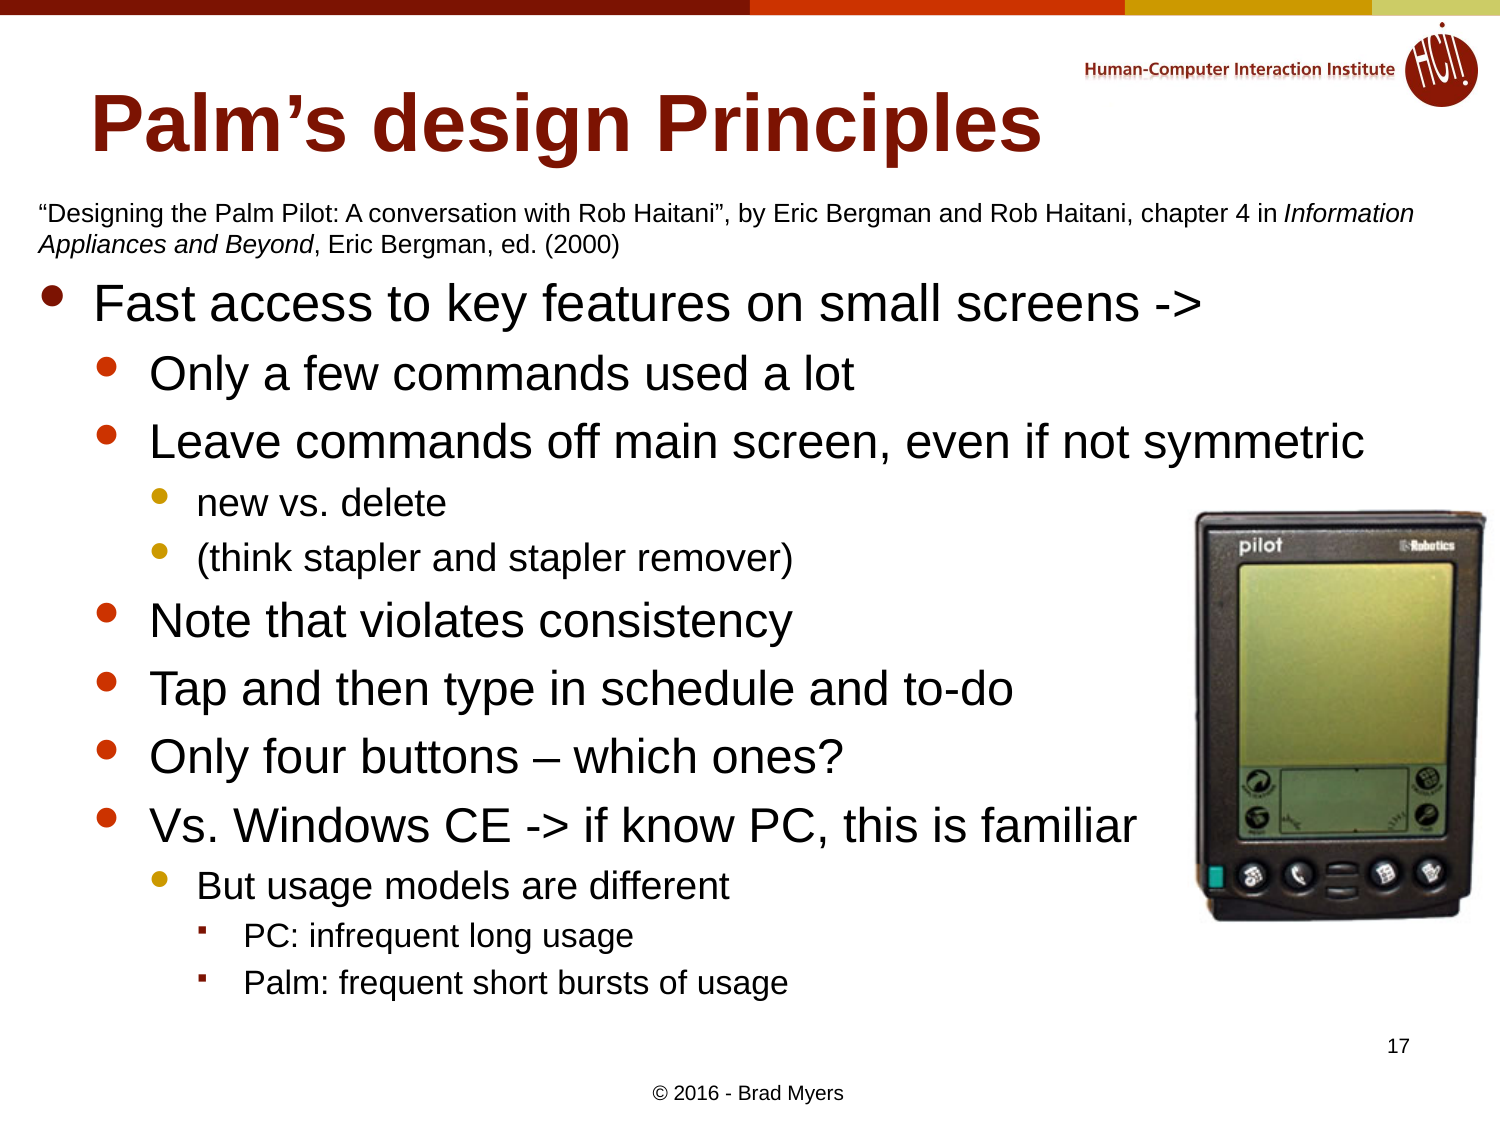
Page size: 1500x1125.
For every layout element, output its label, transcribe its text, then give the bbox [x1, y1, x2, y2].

list “Designing the Palm Pilot: A conversation with Rob Haitani”, by Eric Bergman and Rob Haitani, chapter 4 in Information Appliances and Beyond, Eric Bergman, ed. (2000) Fast access to key features on small screens -> Only a few commands used a lot Leave commands off main screen, even if not symmetric new vs. delete (think stapler and stapler remover) Note that violates consistency Tap and then type in schedule and to-do Only four buttons – which ones? Vs. Windows CE -> if know PC, this is familiar But usage models are different PC: infrequent long usage Palm: frequent short bursts of usage [23, 188, 1444, 1011]
footer © 2016 - Brad Myers [510, 1071, 987, 1125]
picture [1175, 498, 1500, 935]
slide_number 17 [1074, 1024, 1426, 1101]
title Palm’s design Principles [74, 19, 1313, 176]
picture [1313, 22, 1478, 107]
